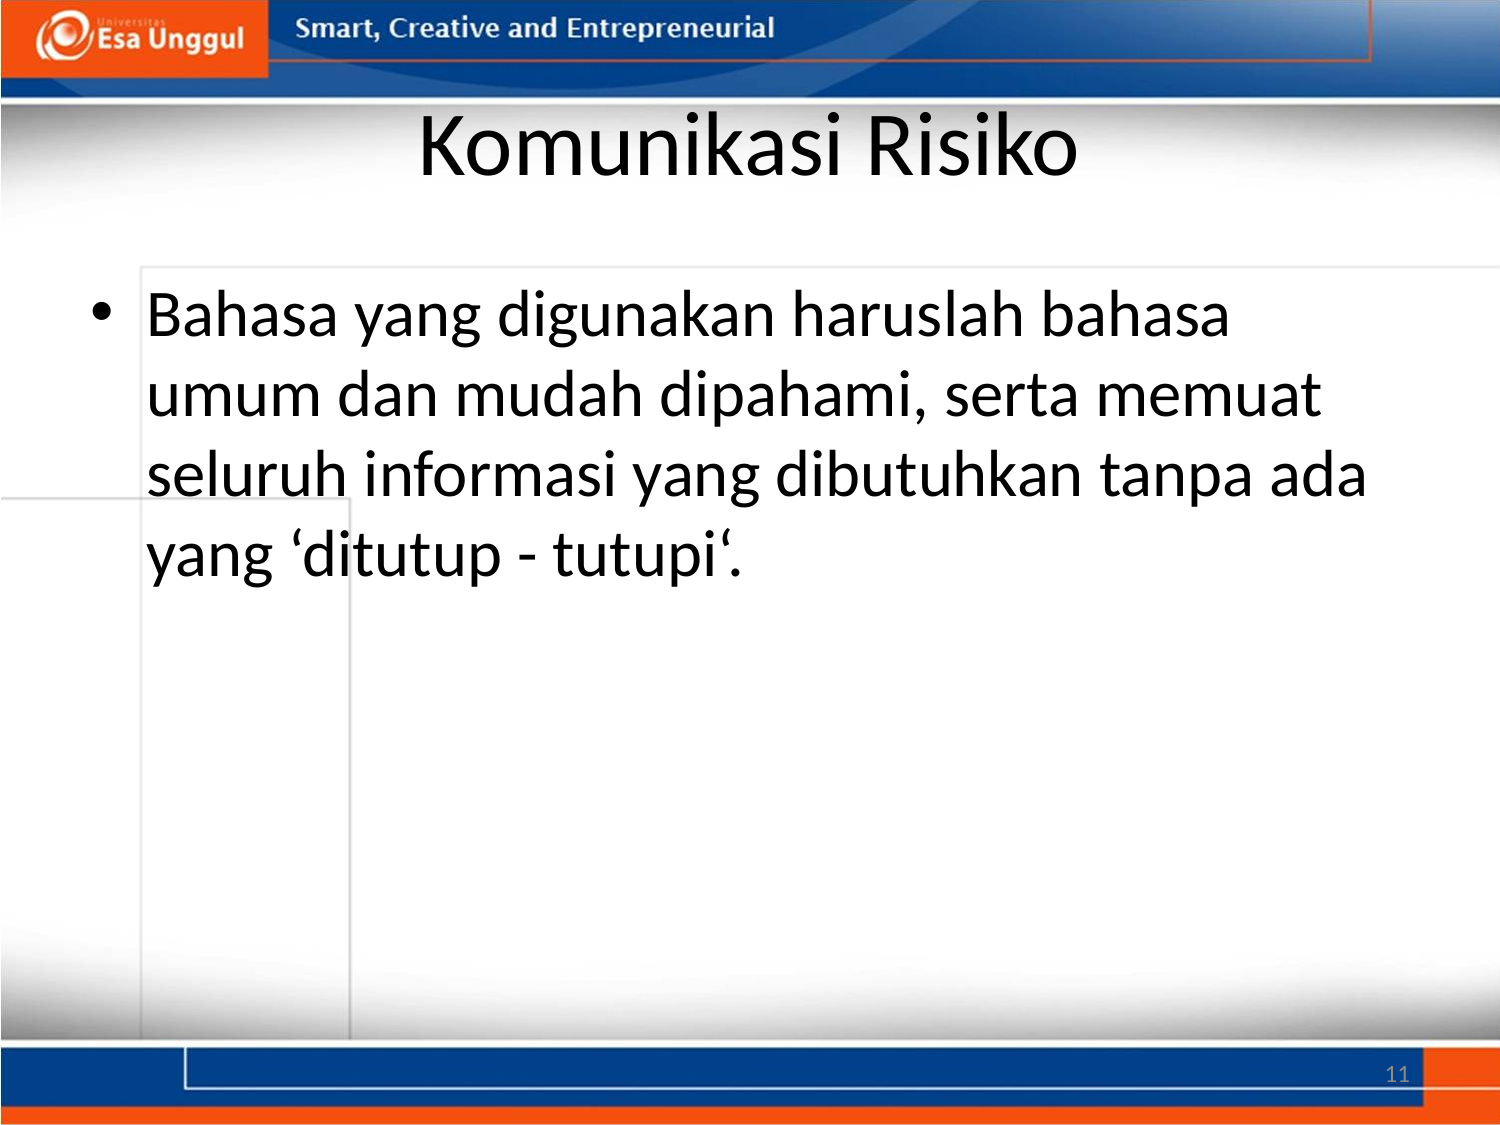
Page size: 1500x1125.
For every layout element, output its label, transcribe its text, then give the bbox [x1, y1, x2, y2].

title Komunikasi Risiko [75, 45, 1425, 233]
list Bahasa yang digunakan haruslah bahasa umum dan mudah dipahami, serta memuat seluruh informasi yang dibutuhkan tanpa ada yang ‘ditutup - tutupi‘. [75, 262, 1425, 1005]
picture [0, 0, 1500, 1125]
slide_number 11 [1074, 1042, 1425, 1103]
